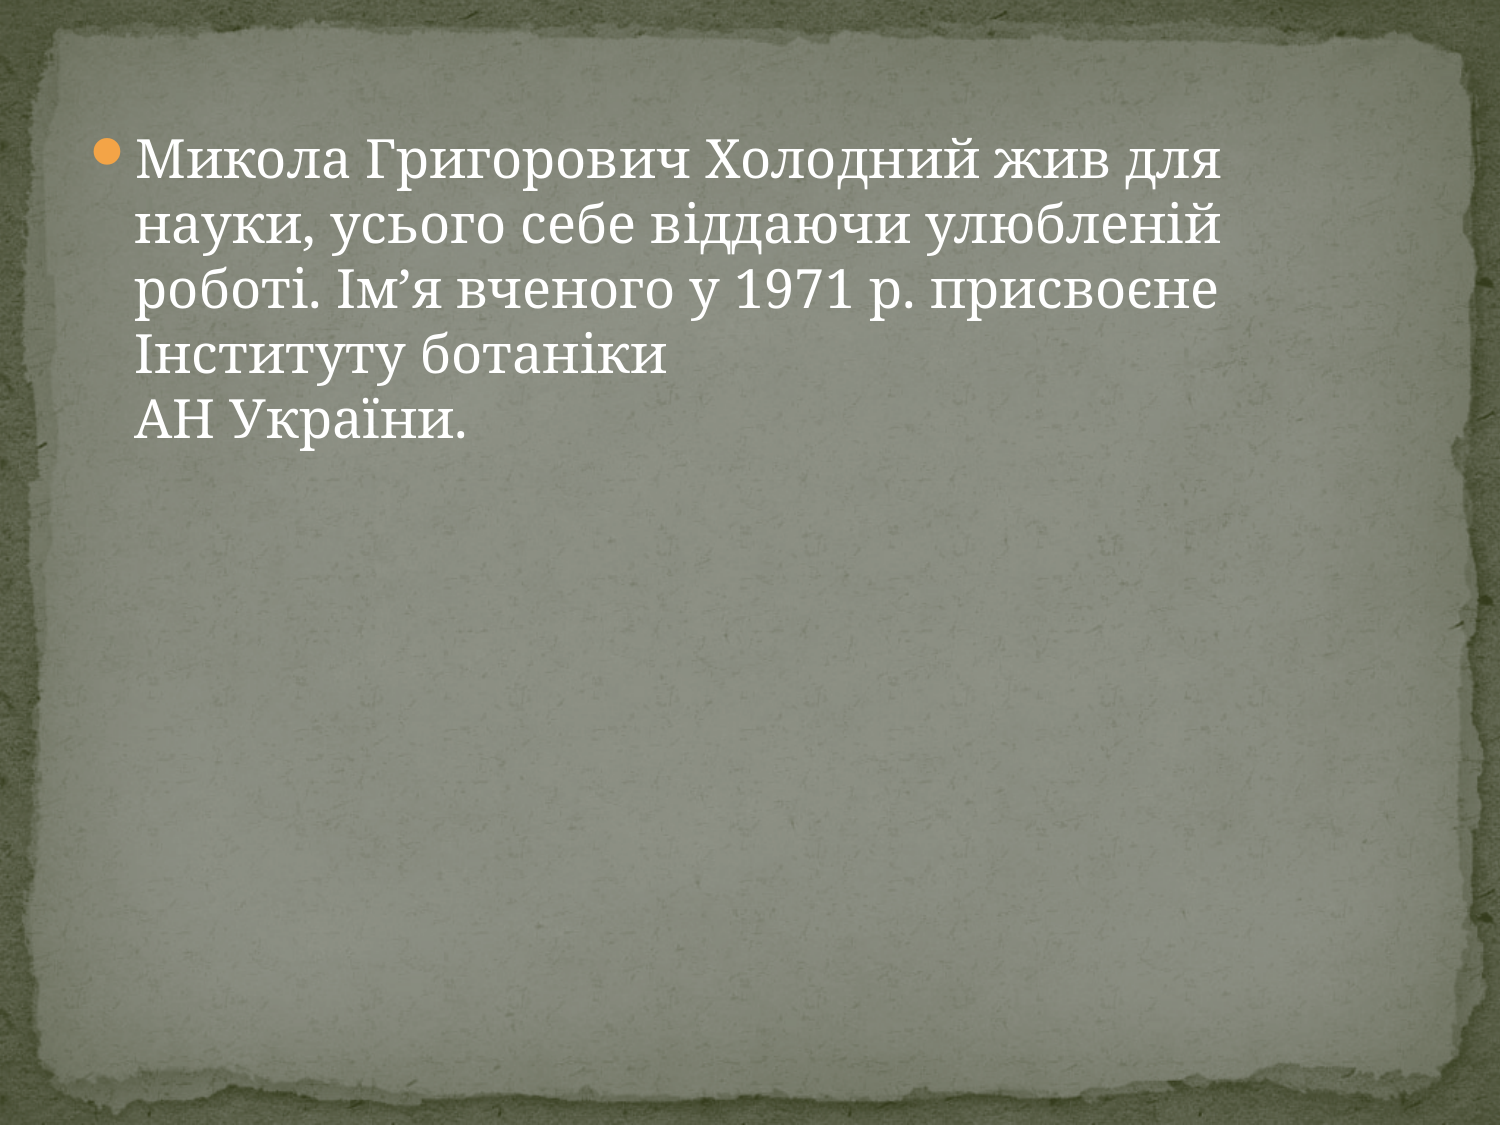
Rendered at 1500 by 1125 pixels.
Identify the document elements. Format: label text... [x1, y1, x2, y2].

list Микола Григорович Холодний жив для науки, усього себе віддаючи улюбленій роботі. Ім’я вченого у 1971 р. присвоєне Інституту ботаніки АН України. [75, 117, 1430, 1032]
